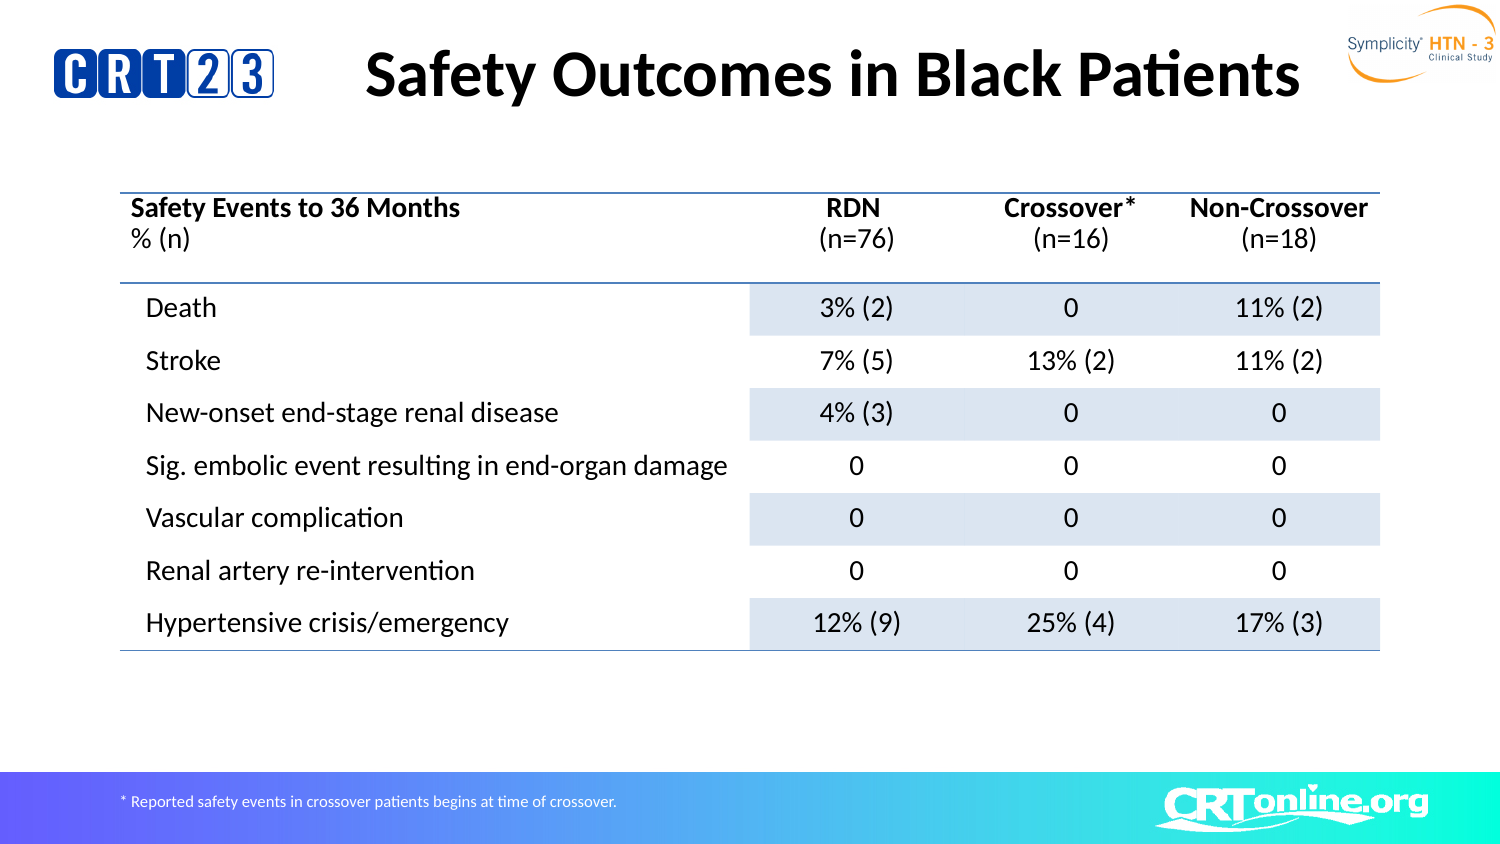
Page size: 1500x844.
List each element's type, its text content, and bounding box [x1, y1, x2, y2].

table_cell Renal artery re-intervention [120, 546, 750, 598]
table_cell 0 [750, 441, 964, 493]
table_cell 0 [1178, 388, 1380, 441]
table_cell 0 [964, 493, 1178, 546]
table_cell New-onset end-stage renal disease [120, 388, 750, 441]
text_box * Reported safety events in crossover patients begins at time of crossover. [104, 783, 886, 819]
table_cell 0 [1178, 441, 1380, 493]
table_cell 3% (2) [750, 284, 964, 336]
table_cell Death [120, 284, 750, 336]
table_cell 0 [750, 493, 964, 546]
table_cell 7% (5) [750, 336, 964, 388]
table_cell 4% (3) [750, 388, 964, 441]
table_cell 0 [964, 546, 1178, 598]
table_cell 0 [750, 546, 964, 598]
table_cell Sig. embolic event resulting in end-organ damage [120, 441, 750, 493]
table_cell 0 [964, 441, 1178, 493]
table_header Crossover* (n=16) [964, 194, 1178, 282]
picture [0, 0, 1500, 844]
table_cell Vascular complication [120, 493, 750, 546]
table_cell 11% (2) [1178, 284, 1380, 336]
table_cell Stroke [120, 336, 750, 388]
table_cell Hypertensive crisis/emergency [120, 598, 750, 650]
table_header Safety Events to 36 Months % (n) [120, 194, 750, 282]
table_cell 0 [1178, 493, 1380, 546]
table_cell 0 [964, 388, 1178, 441]
table_cell 11% (2) [1178, 336, 1380, 388]
table_cell 0 [964, 284, 1178, 336]
title Safety Outcomes in Black Patients [287, 0, 1381, 141]
table_header RDN (n=76) [750, 194, 964, 282]
table_cell 12% (9) [750, 598, 964, 650]
table_cell 17% (3) [1178, 598, 1380, 650]
table_cell 13% (2) [964, 336, 1178, 388]
table_cell 0 [1178, 546, 1380, 598]
table_cell 25% (4) [964, 598, 1178, 650]
table_header Non-Crossover (n=18) [1178, 194, 1380, 282]
